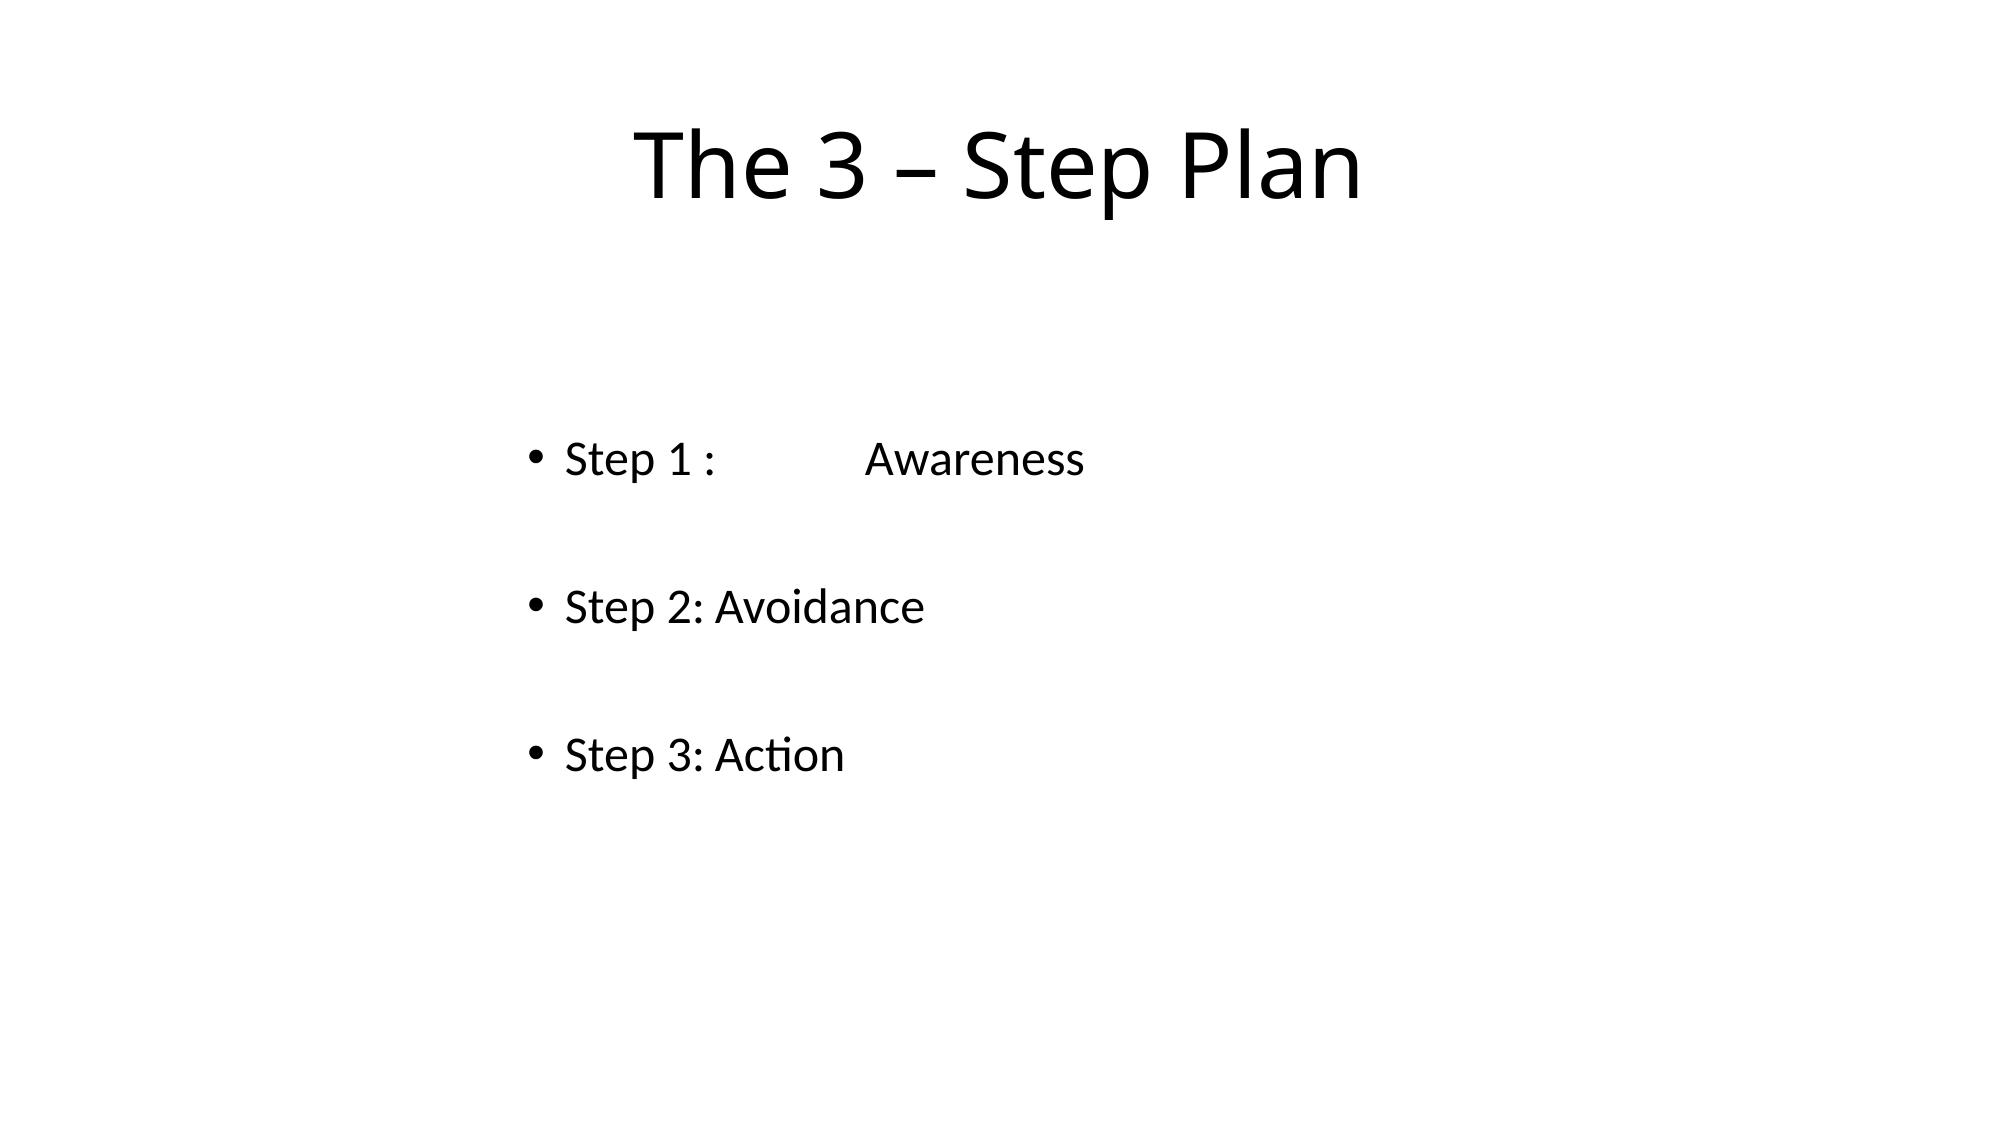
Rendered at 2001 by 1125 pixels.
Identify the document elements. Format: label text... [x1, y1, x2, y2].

list Step 1 : Awareness Step 2: Avoidance Step 3: Action [137, 299, 1863, 1014]
title The 3 – Step Plan [137, 59, 1863, 278]
